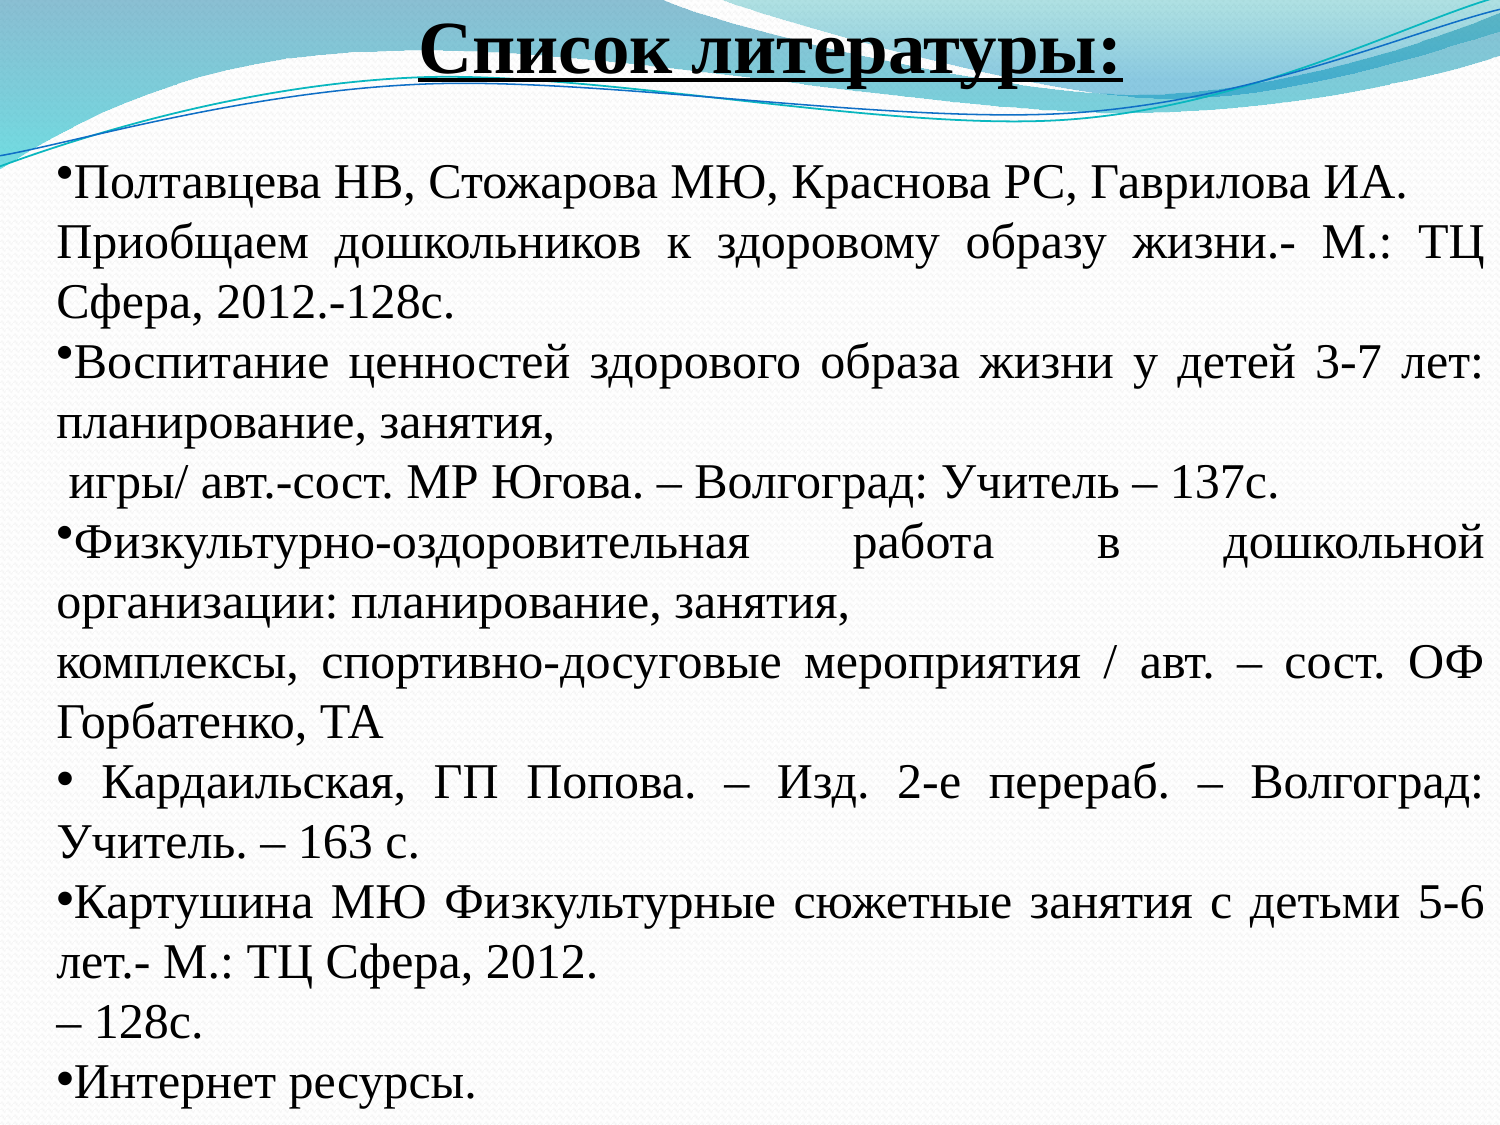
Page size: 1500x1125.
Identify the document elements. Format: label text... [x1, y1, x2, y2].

text_box Список литературы: Полтавцева НВ, Стожарова МЮ, Краснова РС, Гаврилова ИА. Приобщаем дошкольников к здоровому образу жизни.- М.: ТЦ Сфера, 2012.-128с. Воспитание ценностей здорового образа жизни у детей 3-7 лет: планирование, занятия, игры/ авт.-сост. МР Югова. – Волгоград: Учитель – 137с. Физкультурно-оздоровительная работа в дошкольной организации: планирование, занятия, комплексы, спортивно-досуговые мероприятия / авт. – сост. ОФ Горбатенко, ТА Кардаильская, ГП Попова. – Изд. 2-е перераб. – Волгоград: Учитель. – 163 с. Картушина МЮ Физкультурные сюжетные занятия с детьми 5-6 лет.- М.: ТЦ Сфера, 2012. – 128с. Интернет ресурсы. [41, 0, 1500, 1116]
